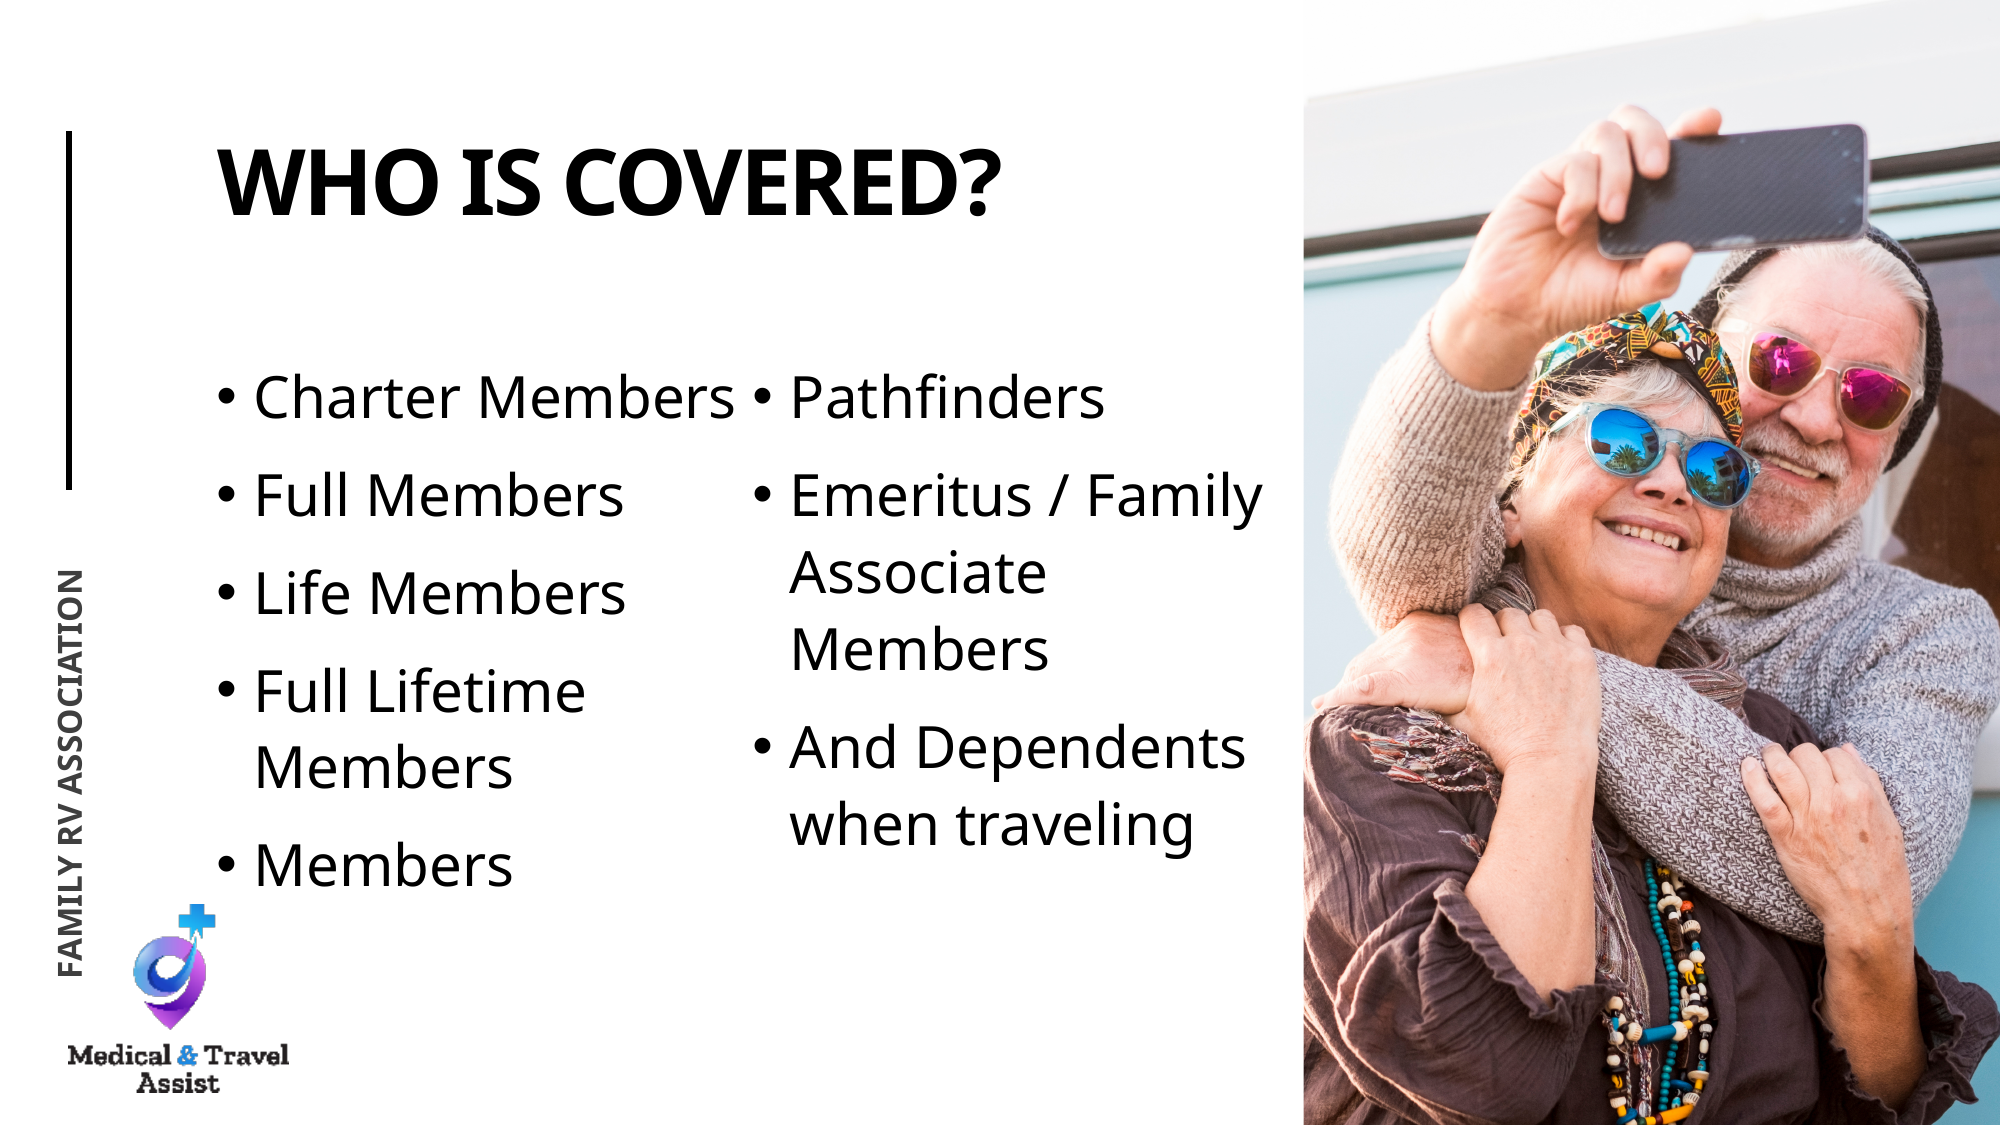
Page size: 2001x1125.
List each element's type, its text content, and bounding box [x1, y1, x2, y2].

list Charter Members Full Members Life Members Full Lifetime Members Members Pathfinders Emeritus / Family Associate Members And Dependents when traveling [216, 345, 1303, 975]
title WHO IS COVERED? [217, 129, 1224, 345]
picture [1303, 0, 2000, 1125]
text_box Family RV Association [45, 515, 92, 995]
picture [68, 904, 289, 1093]
